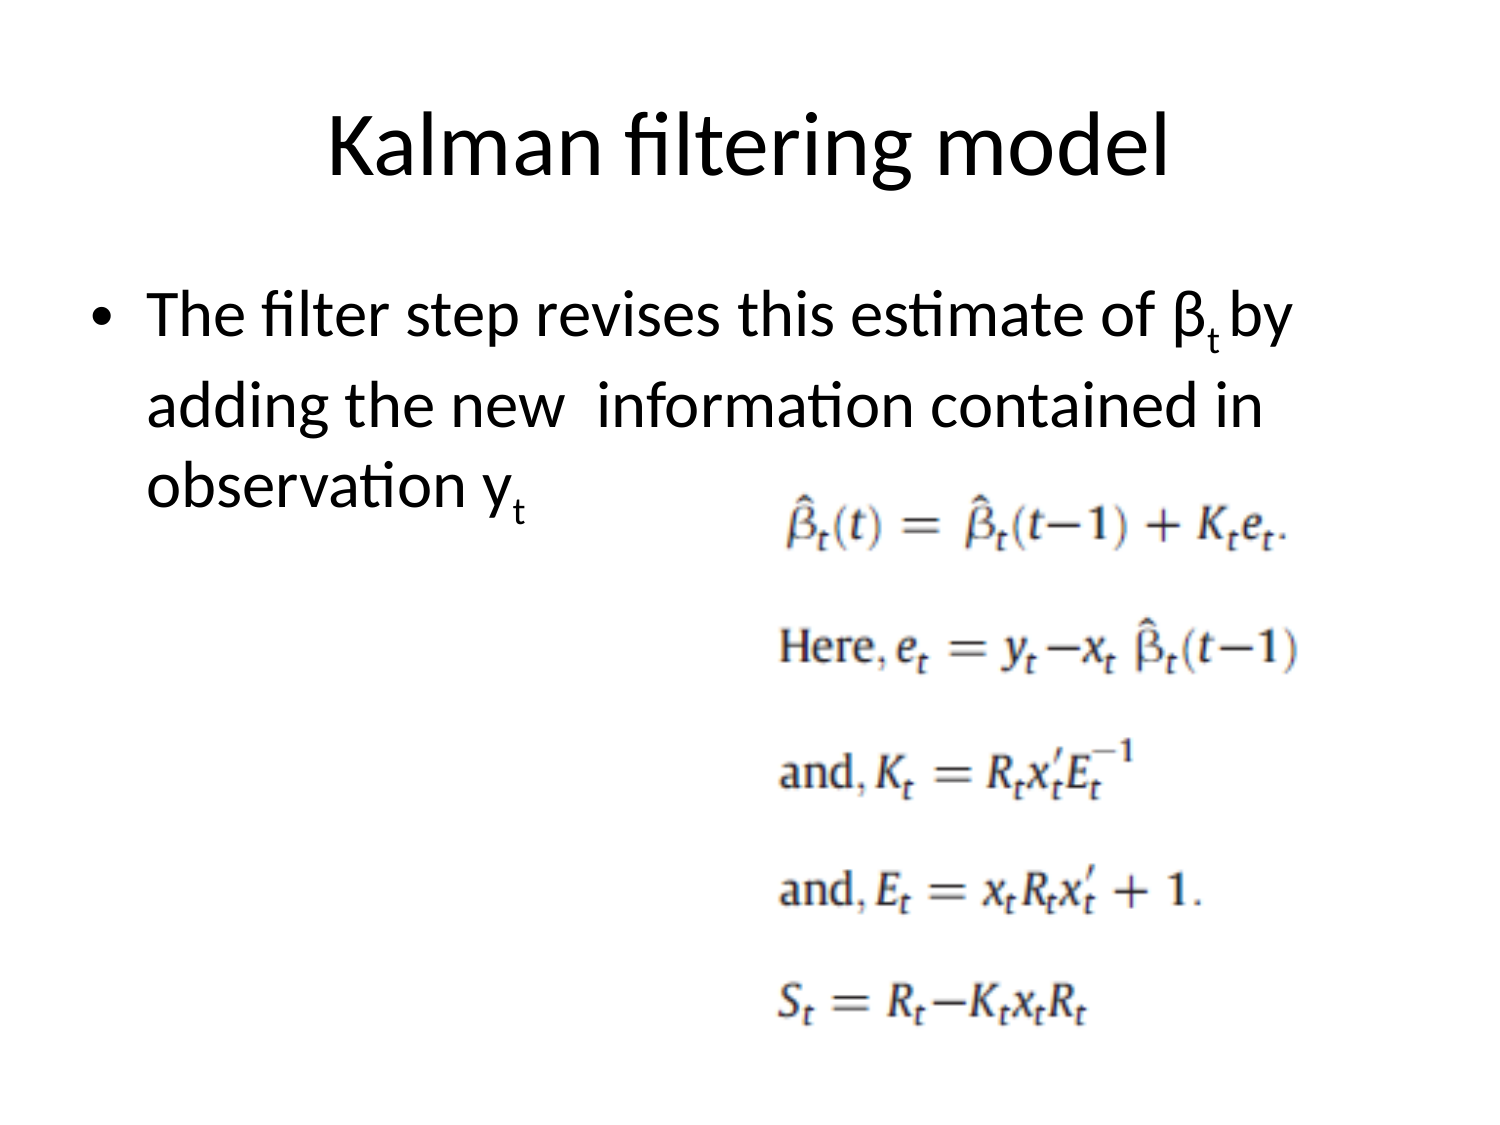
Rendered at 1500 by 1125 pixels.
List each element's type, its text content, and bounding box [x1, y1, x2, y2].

list The filter step revises this estimate of βt by adding the new information contained in observation yt [75, 262, 1425, 1005]
title Kalman filtering model [75, 45, 1425, 233]
picture [762, 449, 1327, 1076]
